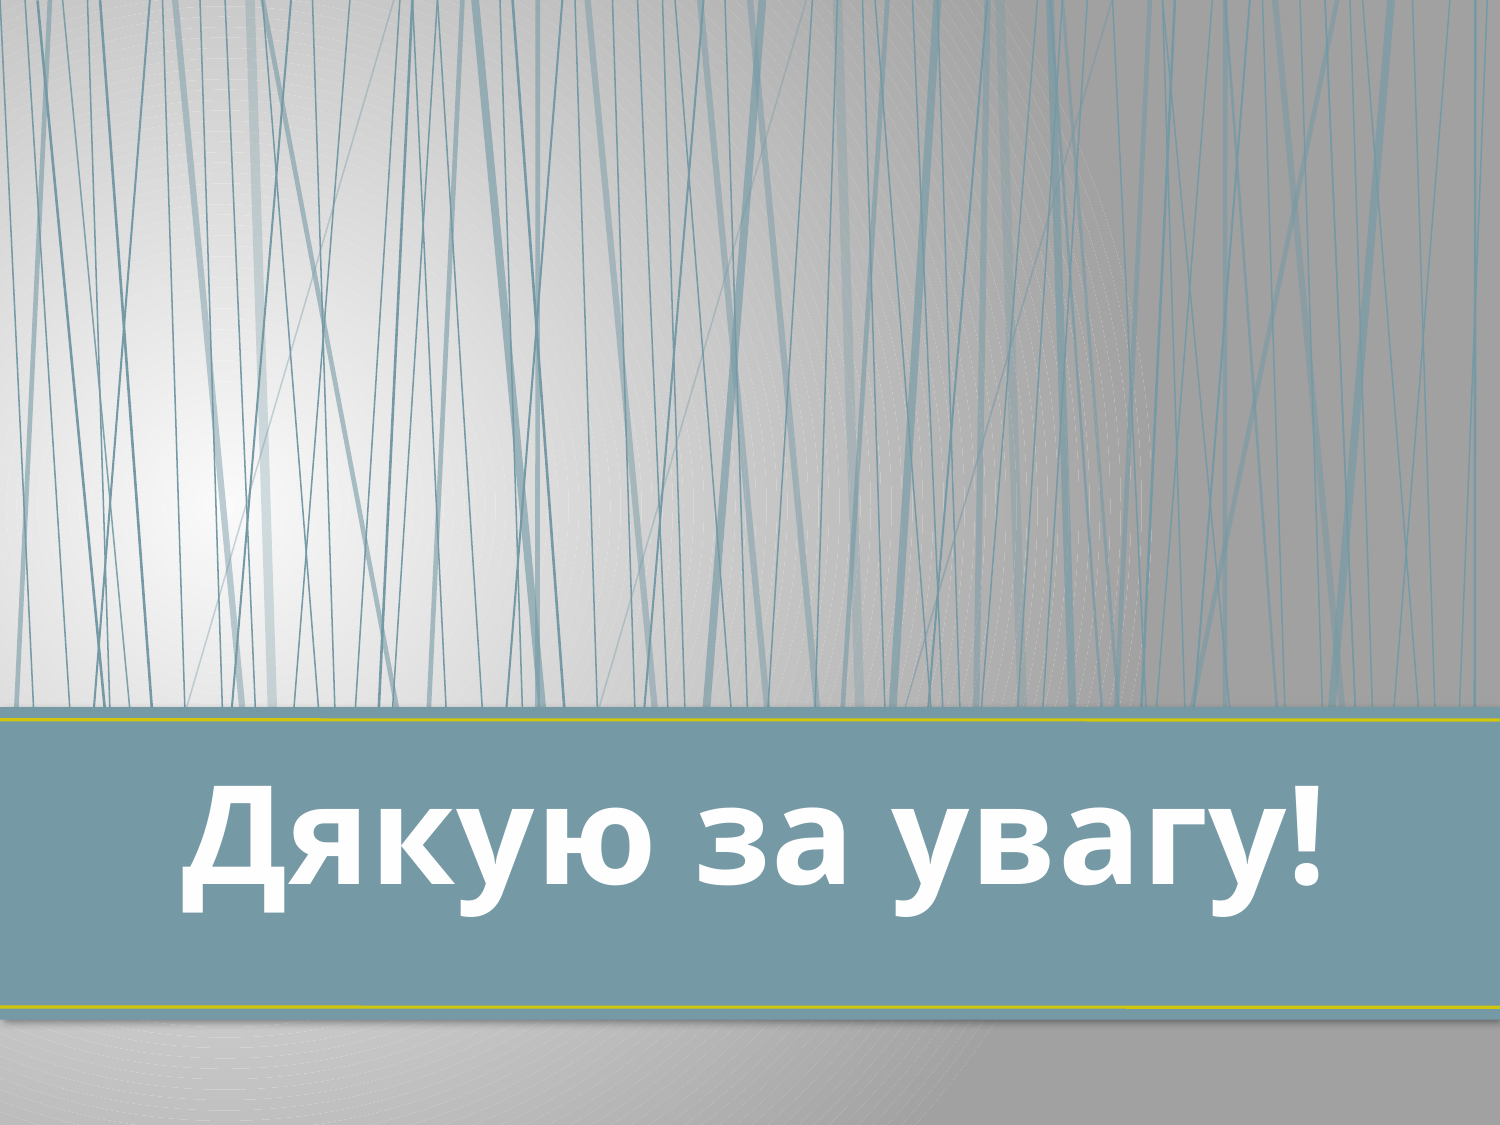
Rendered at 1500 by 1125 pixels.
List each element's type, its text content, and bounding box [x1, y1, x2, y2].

title Дякую за увагу! [75, 732, 1438, 920]
